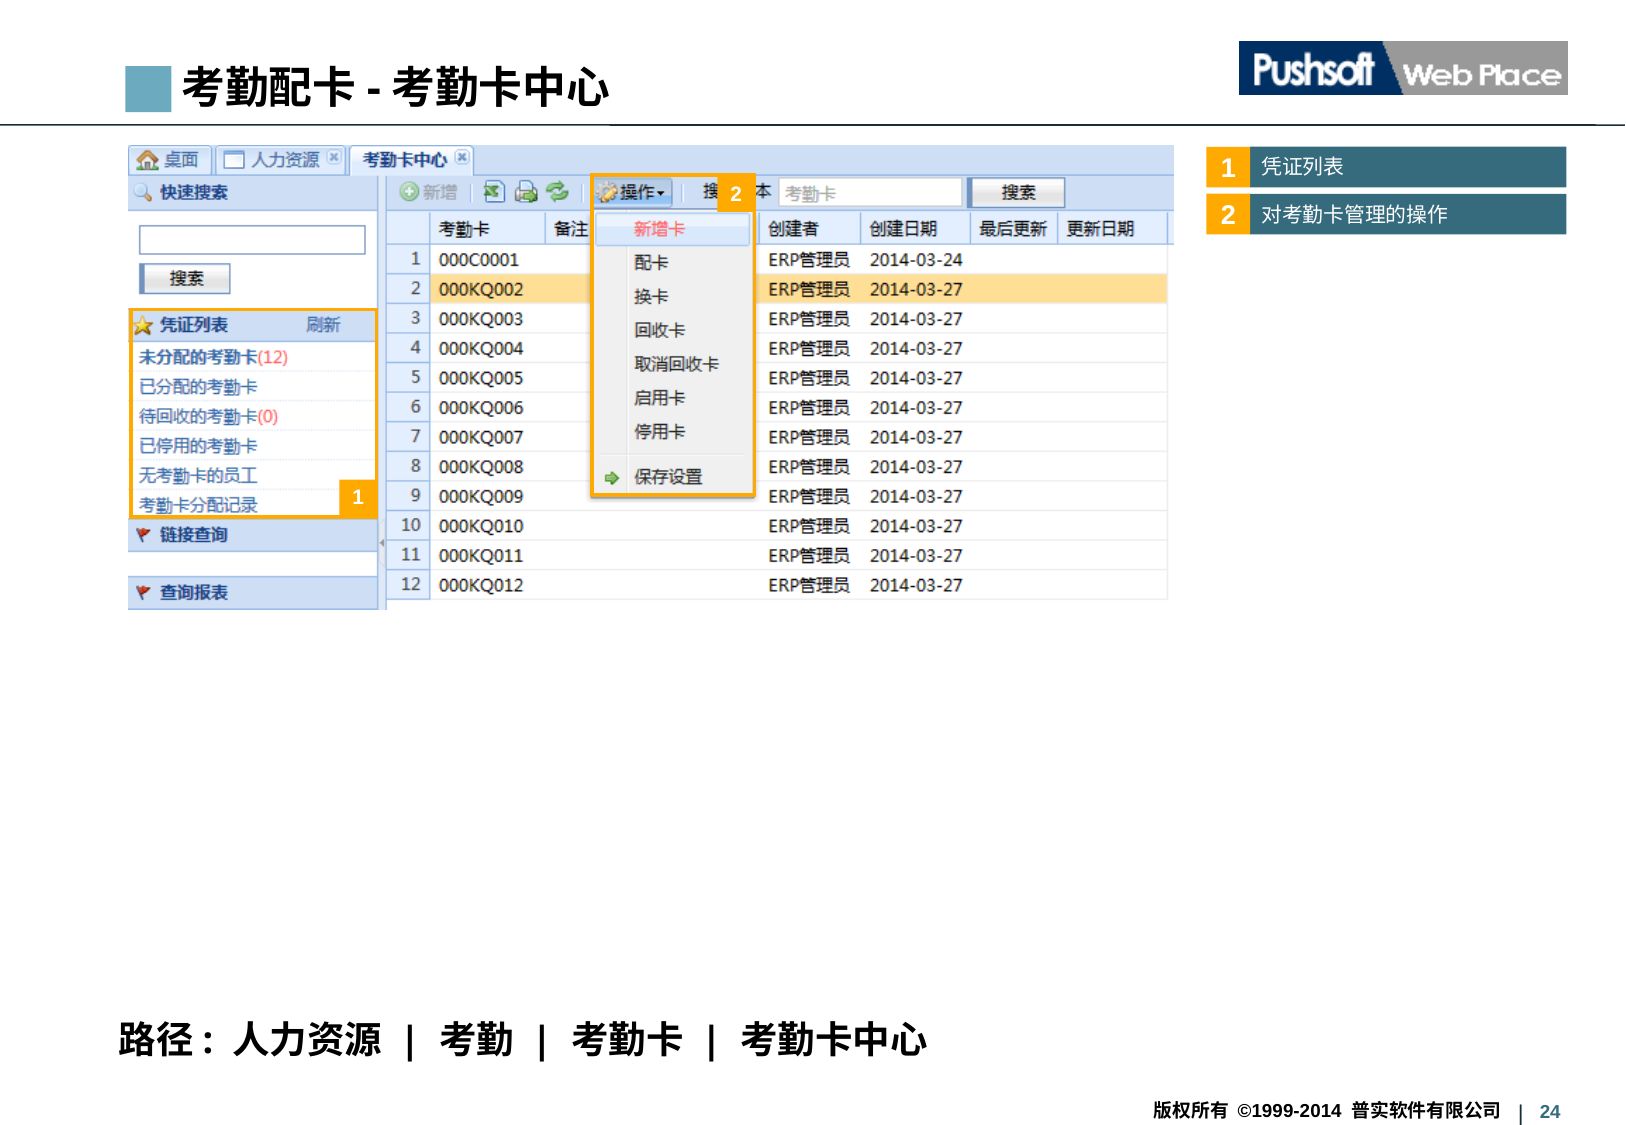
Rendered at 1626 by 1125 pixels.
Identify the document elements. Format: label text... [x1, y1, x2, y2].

slide_number 24 [1539, 1099, 1566, 1122]
text_box 路径: 人力资源 | 考勤 | 考勤卡 | 考勤卡中心 [118, 1006, 1236, 1061]
footer 版权所有 ©1999-2014 普实软件有限公司 [933, 1097, 1502, 1122]
text_box 1 [1206, 146, 1247, 188]
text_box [1249, 146, 1571, 188]
text_box 2 [1206, 193, 1245, 235]
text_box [1249, 193, 1571, 235]
text_box 考勤配卡-考勤卡中心 [181, 64, 1126, 122]
text_box [125, 66, 172, 113]
picture [128, 145, 1174, 611]
picture [1239, 41, 1568, 95]
